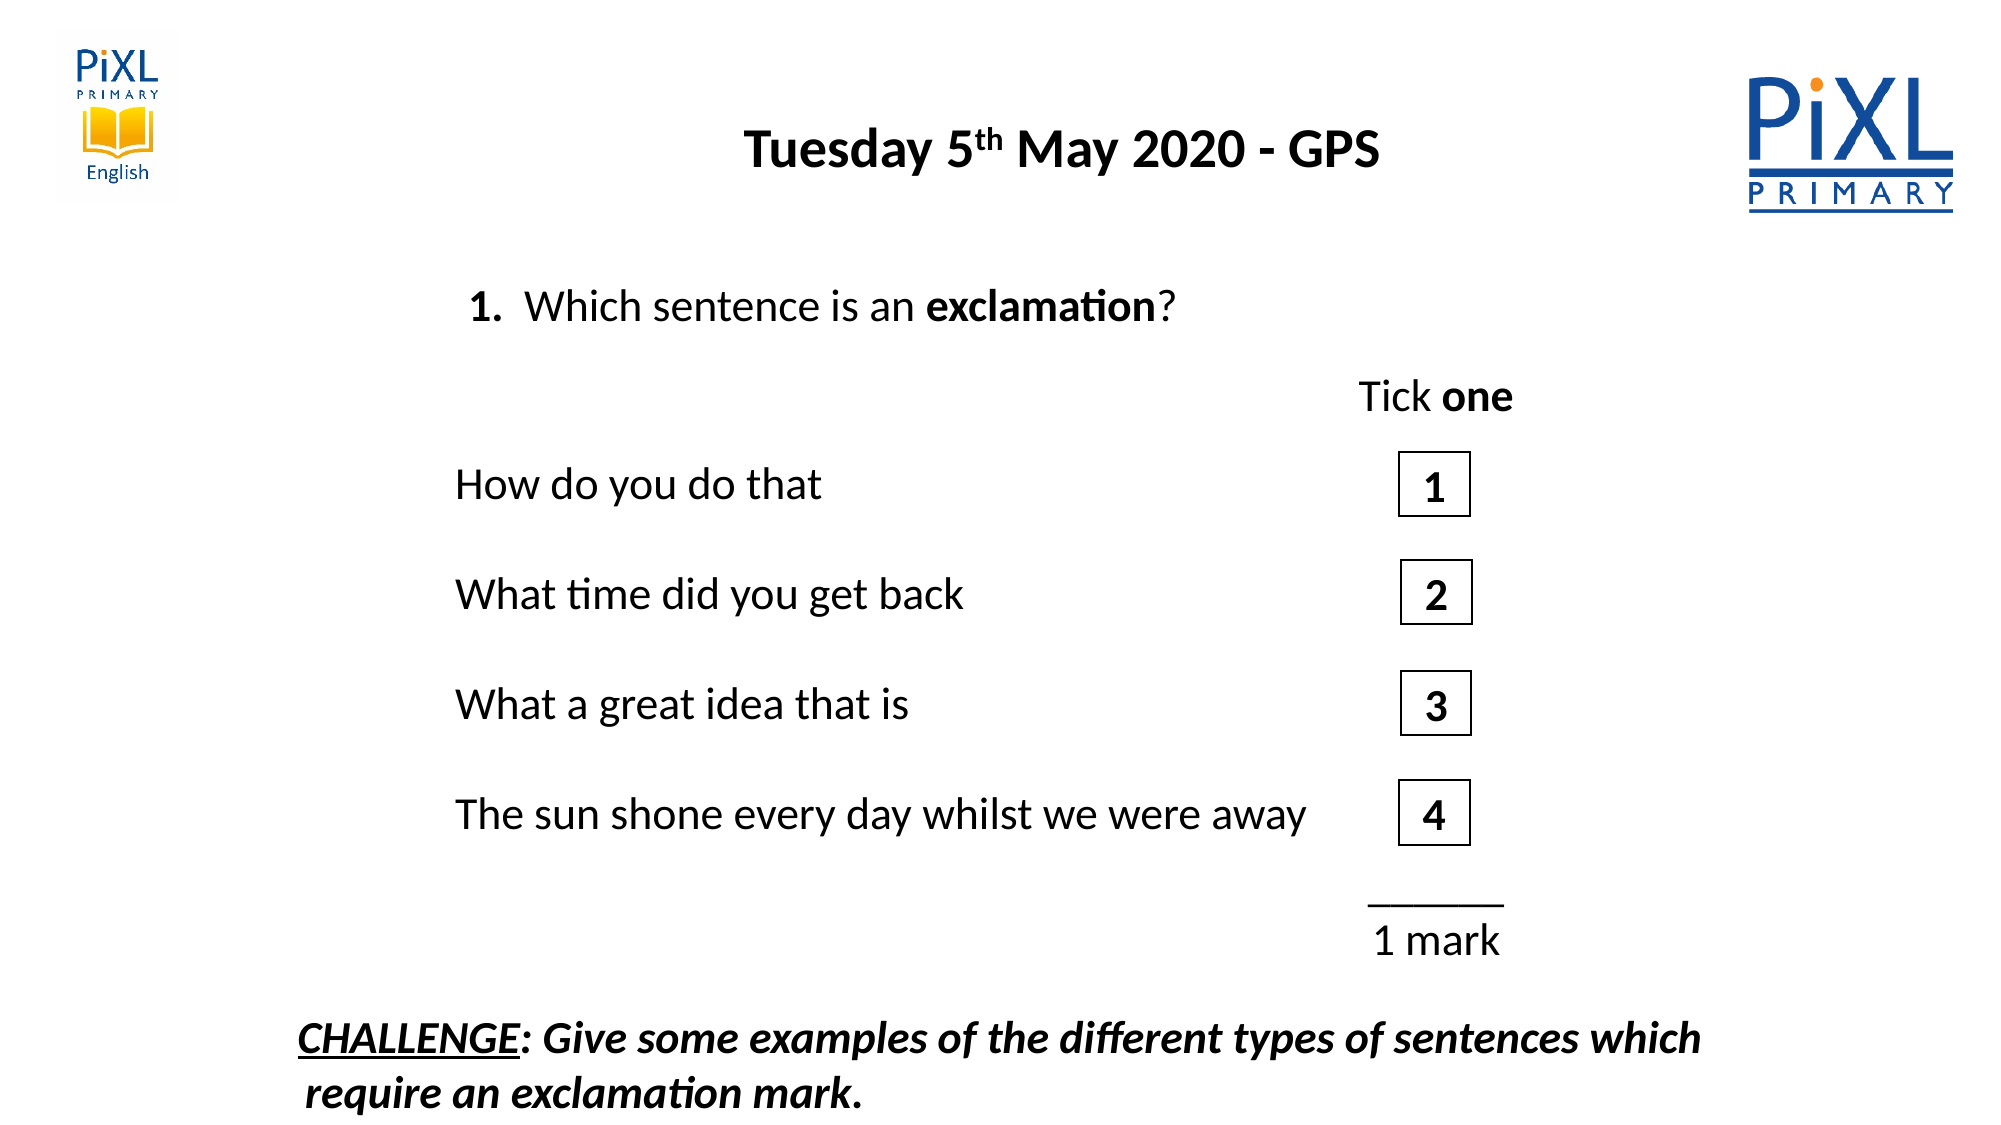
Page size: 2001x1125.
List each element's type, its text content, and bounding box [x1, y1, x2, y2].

text_box CHALLENGE: Give some examples of the different types of sentences which require an exclamation mark. [282, 1000, 1718, 1125]
picture [1749, 77, 1953, 213]
text_box Tuesday 5th May 2020 - GPS [728, 103, 1396, 186]
text_box How do you do that What time did you get back What a great idea that is The sun shone every day whilst we were away [440, 446, 1342, 847]
picture [55, 27, 180, 206]
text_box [1342, 357, 1531, 974]
text_box 1. Which sentence is an exclamation? [453, 268, 1591, 448]
